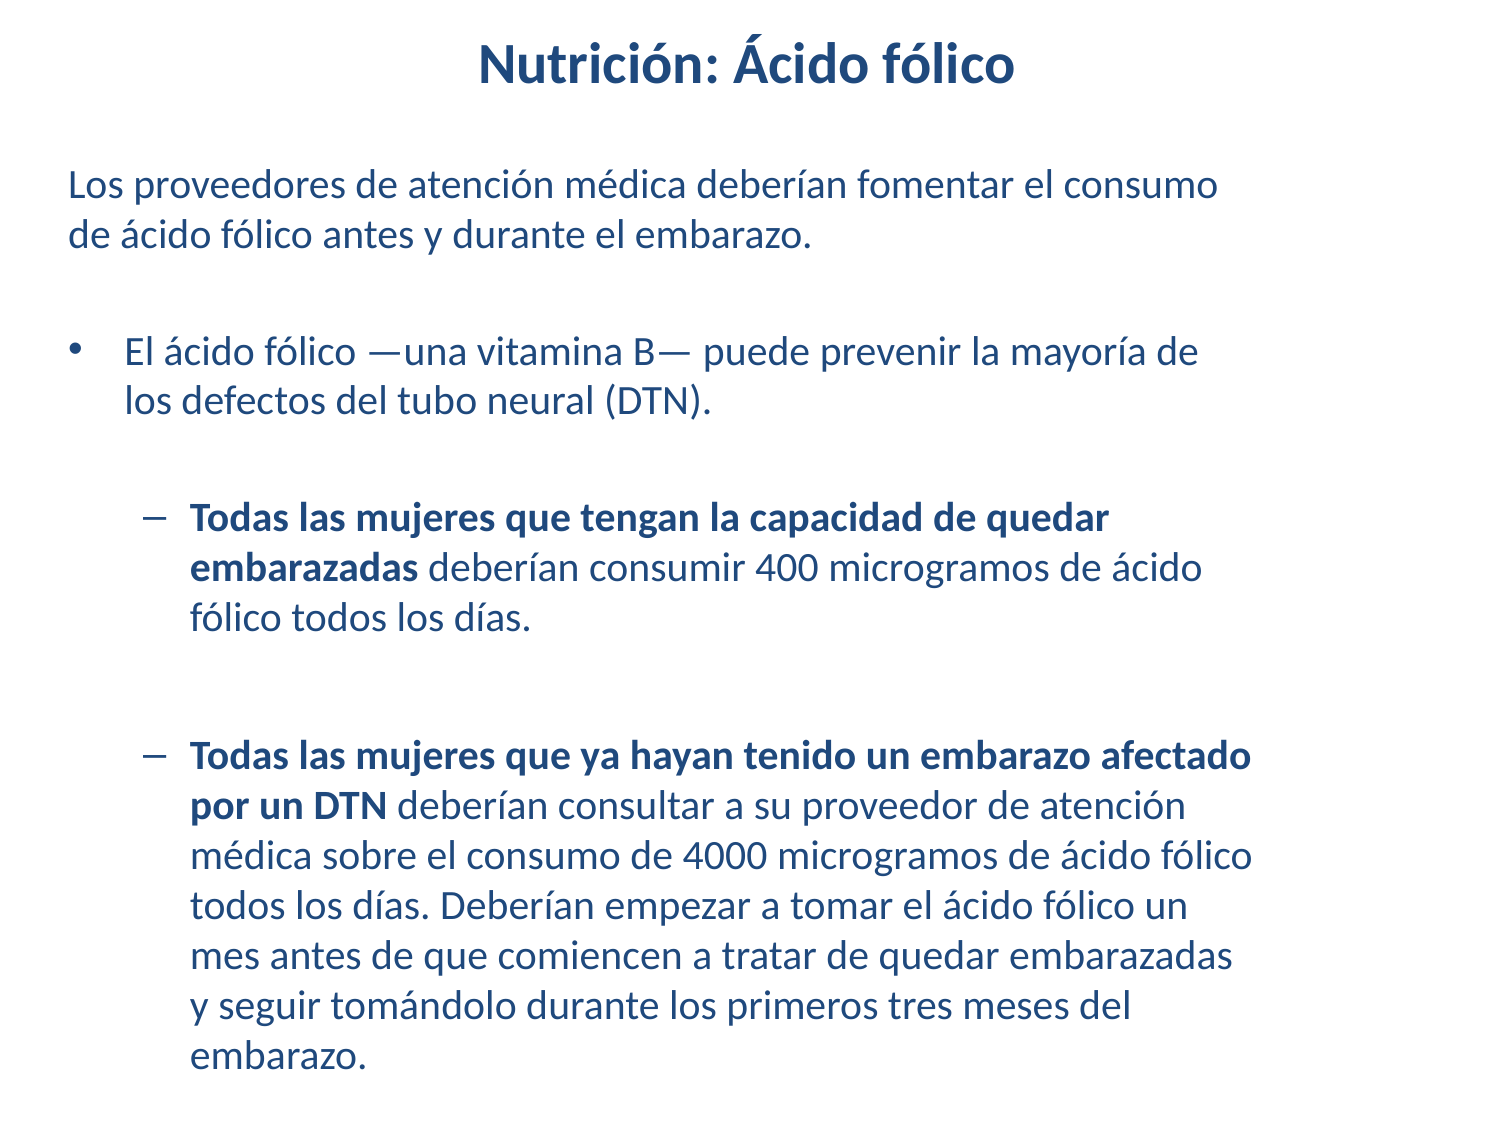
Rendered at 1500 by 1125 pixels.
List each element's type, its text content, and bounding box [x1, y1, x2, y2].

title Nutrición: Ácido fólico [277, 7, 1217, 113]
list Los proveedores de atención médica deberían fomentar el consumo de ácido fólico antes y durante el embarazo. El ácido fólico —una vitamina B— puede prevenir la mayoría de los defectos del tubo neural (DTN). Todas las mujeres que tengan la capacidad de quedar embarazadas deberían consumir 400 microgramos de ácido fólico todos los días. Todas las mujeres que ya hayan tenido un embarazo afectado por un DTN deberían consultar a su proveedor de atención médica sobre el consumo de 4000 microgramos de ácido fólico todos los días. Deberían empezar a tomar el ácido fólico un mes antes de que comiencen a tratar de quedar embarazadas y seguir tomándolo durante los primeros tres meses del embarazo. Fuente: Fuente: http://www.cdc.gov/ncbddd/folicacid/recommendations.html [52, 148, 1270, 595]
